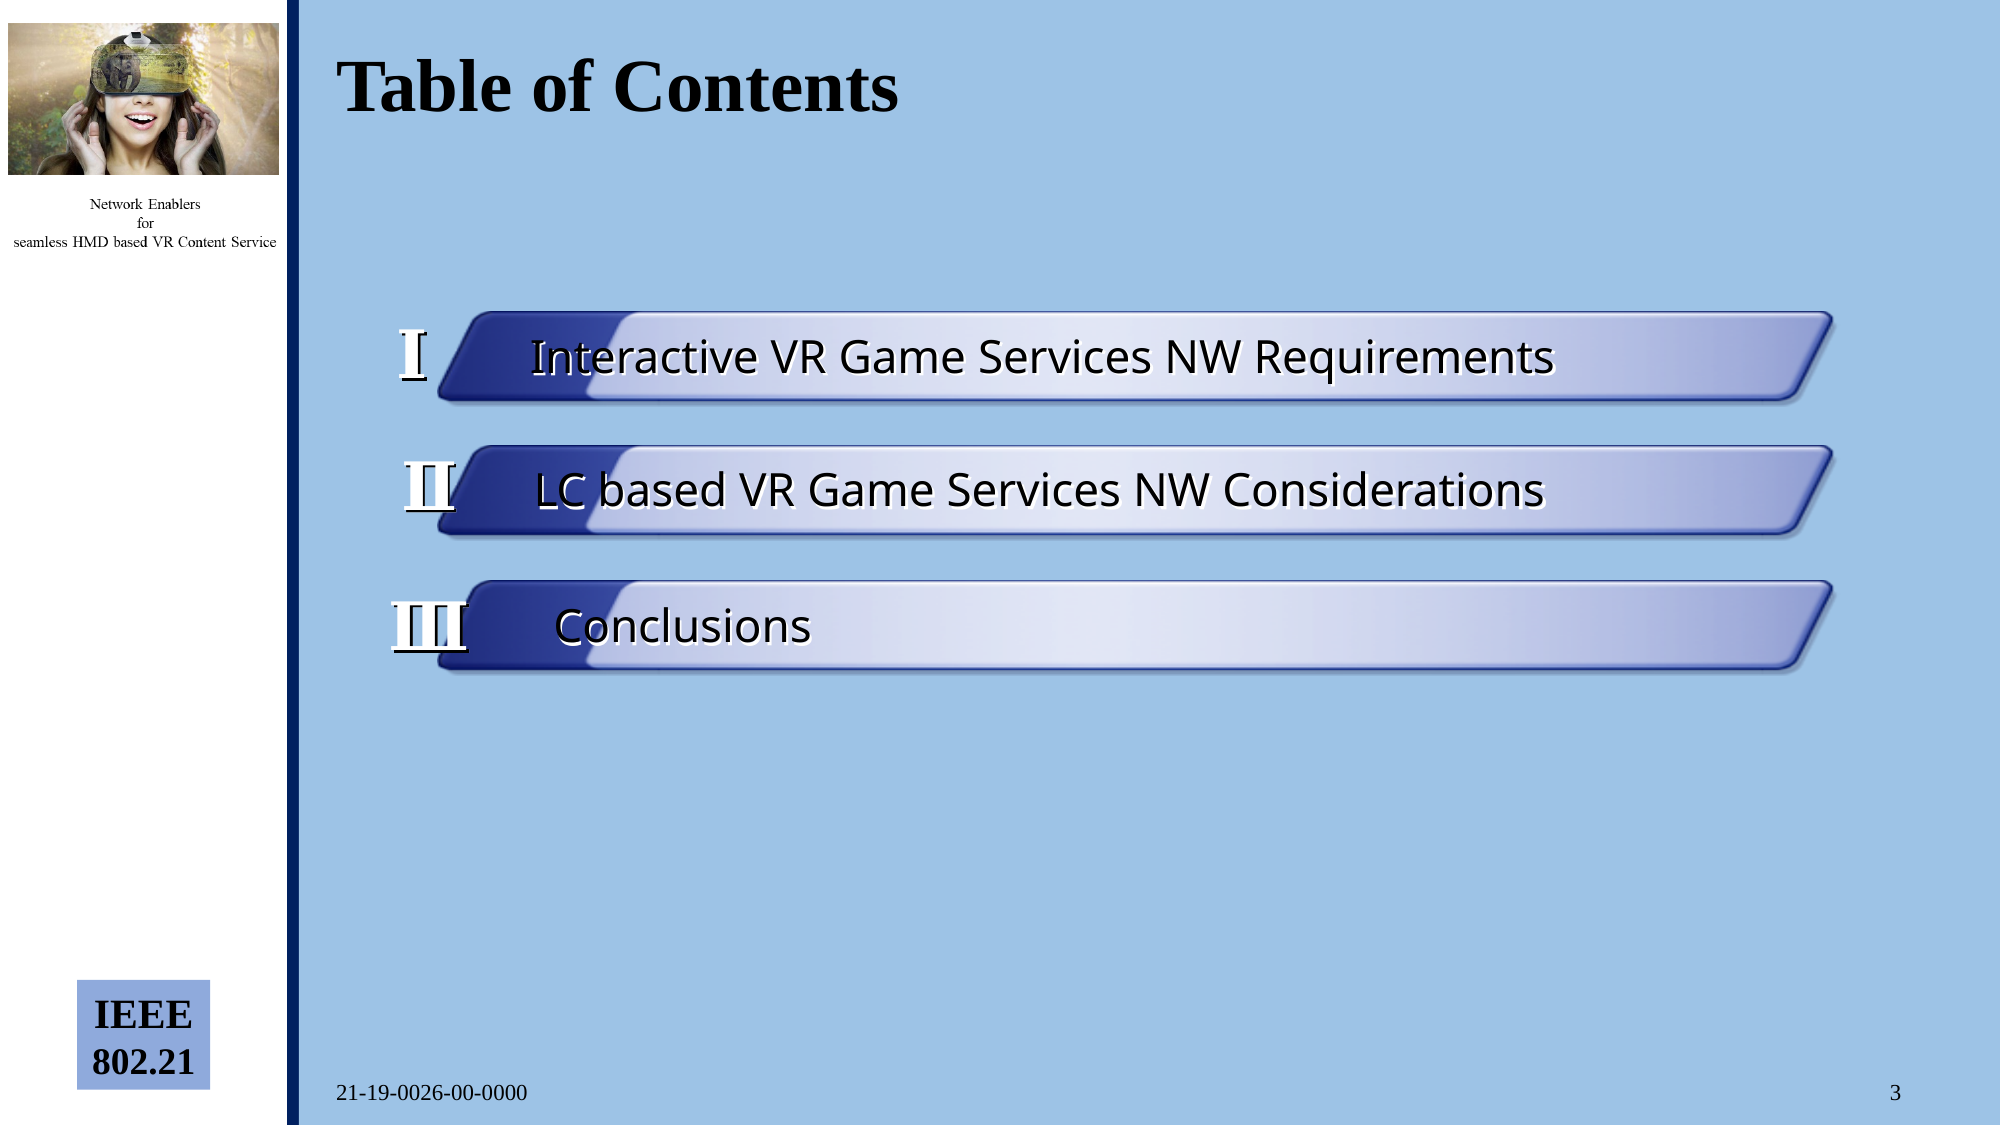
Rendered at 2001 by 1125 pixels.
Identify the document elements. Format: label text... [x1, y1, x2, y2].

picture [8, 23, 279, 175]
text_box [437, 576, 1841, 676]
picture [1, 189, 289, 260]
text_box [298, 0, 2000, 1125]
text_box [437, 304, 1841, 407]
slide_number 2 [1466, 1068, 1917, 1114]
footer 21-19-0026-00-0000 [321, 1068, 996, 1114]
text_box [437, 436, 1841, 541]
title Table of Contents [321, 23, 1917, 150]
